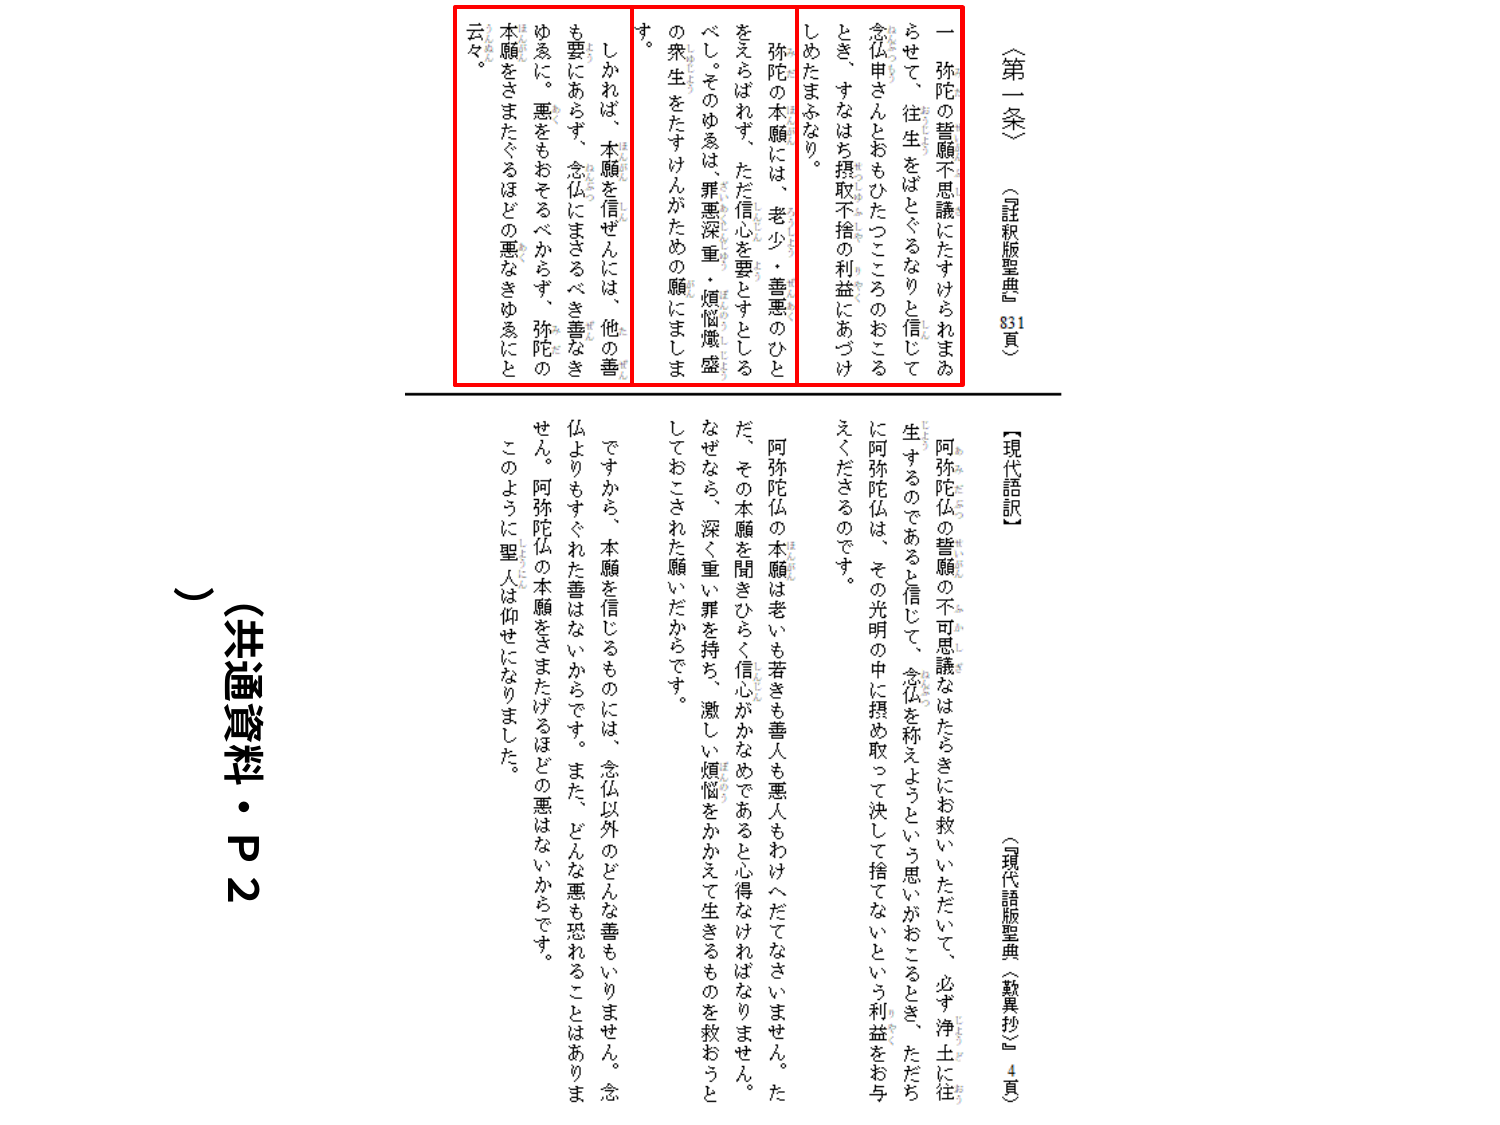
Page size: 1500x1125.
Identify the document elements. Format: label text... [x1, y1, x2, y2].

text_box （共通資料・Ｐ２ ） [196, 562, 278, 965]
picture [405, 0, 1095, 1125]
